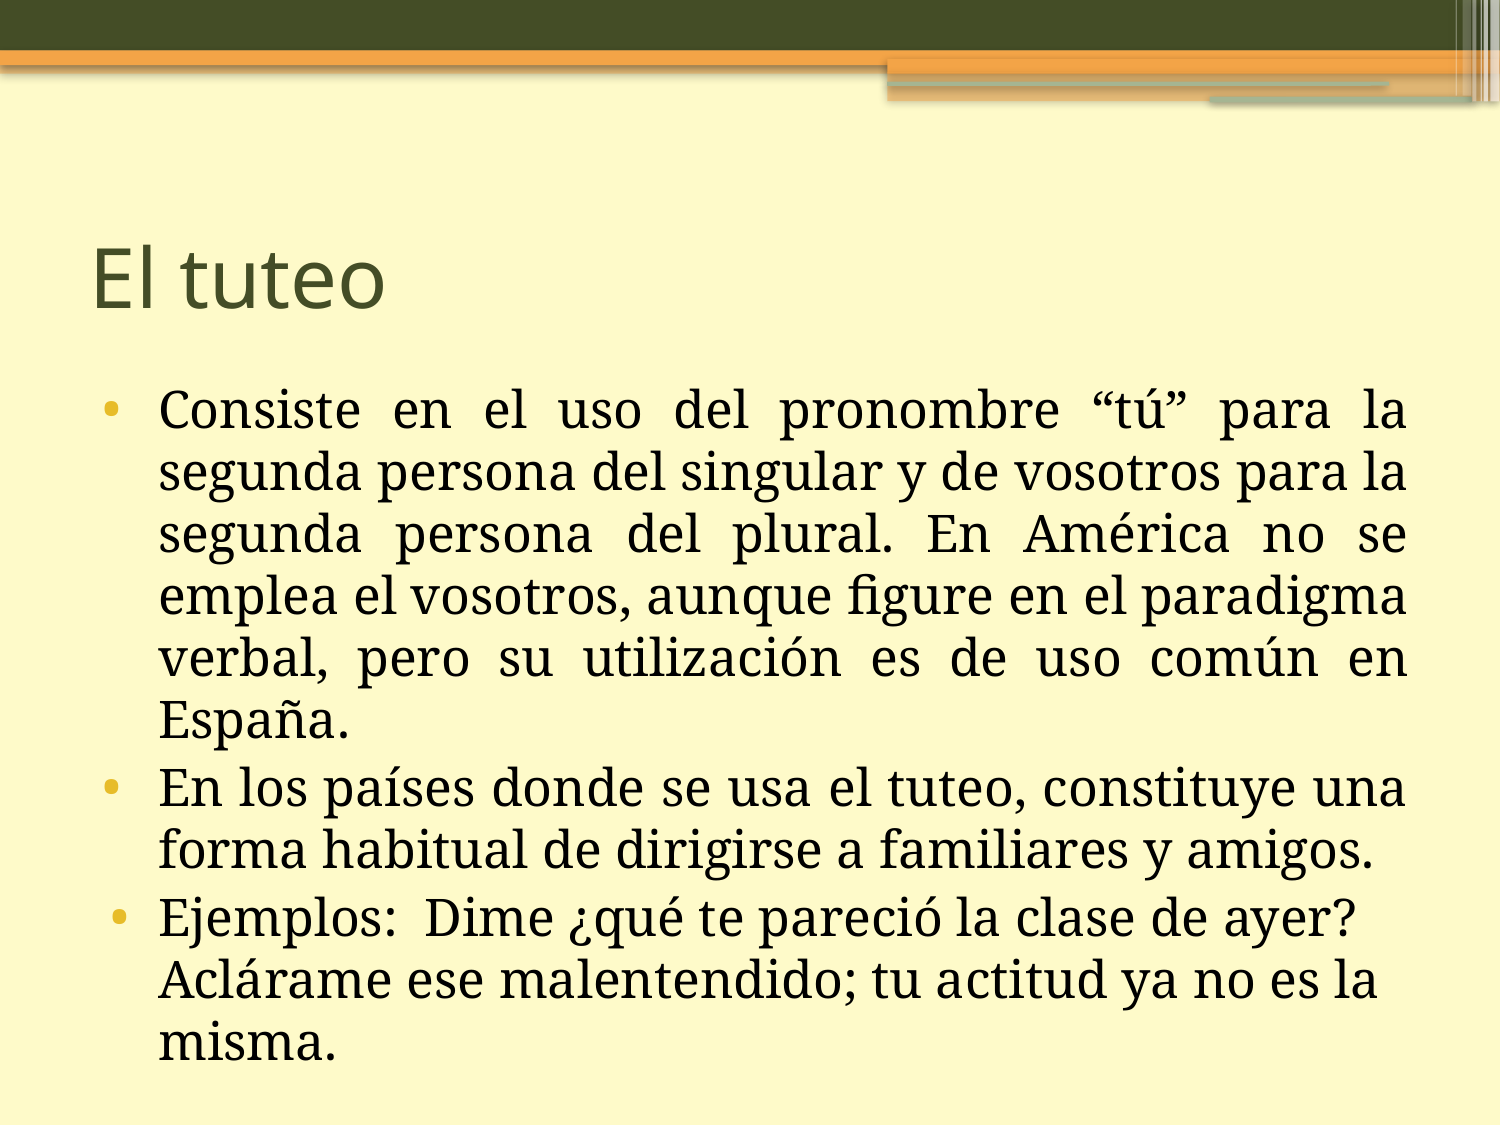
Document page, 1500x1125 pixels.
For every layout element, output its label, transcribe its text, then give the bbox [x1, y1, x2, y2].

text_box Consiste en el uso del pronombre “tú” para la segunda persona del singular y de vosotros para la segunda persona del plural. En América no se emplea el vosotros, aunque figure en el paradigma verbal, pero su utilización es de uso común en España. En los países donde se usa el tuteo, constituye una forma habitual de dirigirse a familiares y amigos. Ejemplos: Dime ¿qué te pareció la clase de ayer? Aclárame ese malentendido; tu actitud ya no es la misma. [74, 368, 1425, 1079]
text_box El tuteo [74, 187, 1425, 363]
